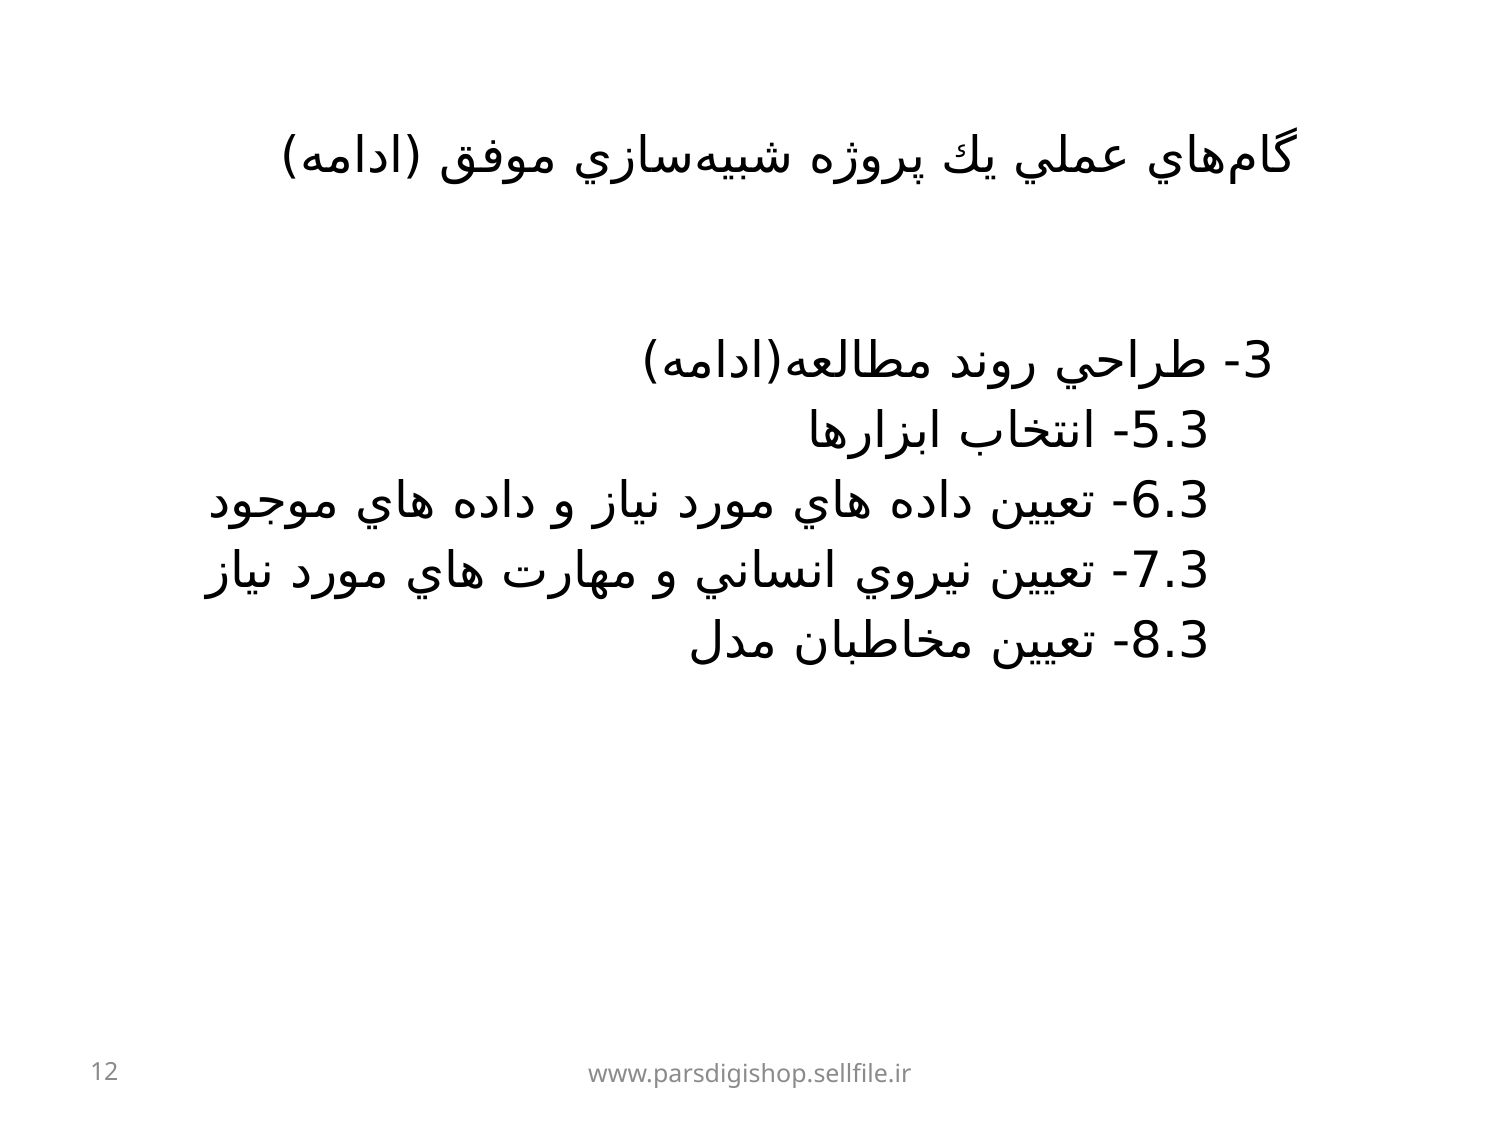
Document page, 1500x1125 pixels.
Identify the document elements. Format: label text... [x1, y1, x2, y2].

list 3- طراحي روند مطالعه(ادامه) 5.3- انتخاب ابزارها 6.3- تعيين داده هاي مورد نياز و داده هاي موجود 7.3- تعيين نيروي انساني و مهارت هاي مورد نياز 8.3- تعيين مخاطبان مدل [75, 320, 1289, 1063]
footer www.parsdigishop.sellfile.ir [512, 1042, 988, 1103]
slide_number 12 [75, 1042, 425, 1103]
title گام‌هاي عملي يك پروژه شبيه‌سازي موفق (ادامه) [82, 105, 1313, 200]
